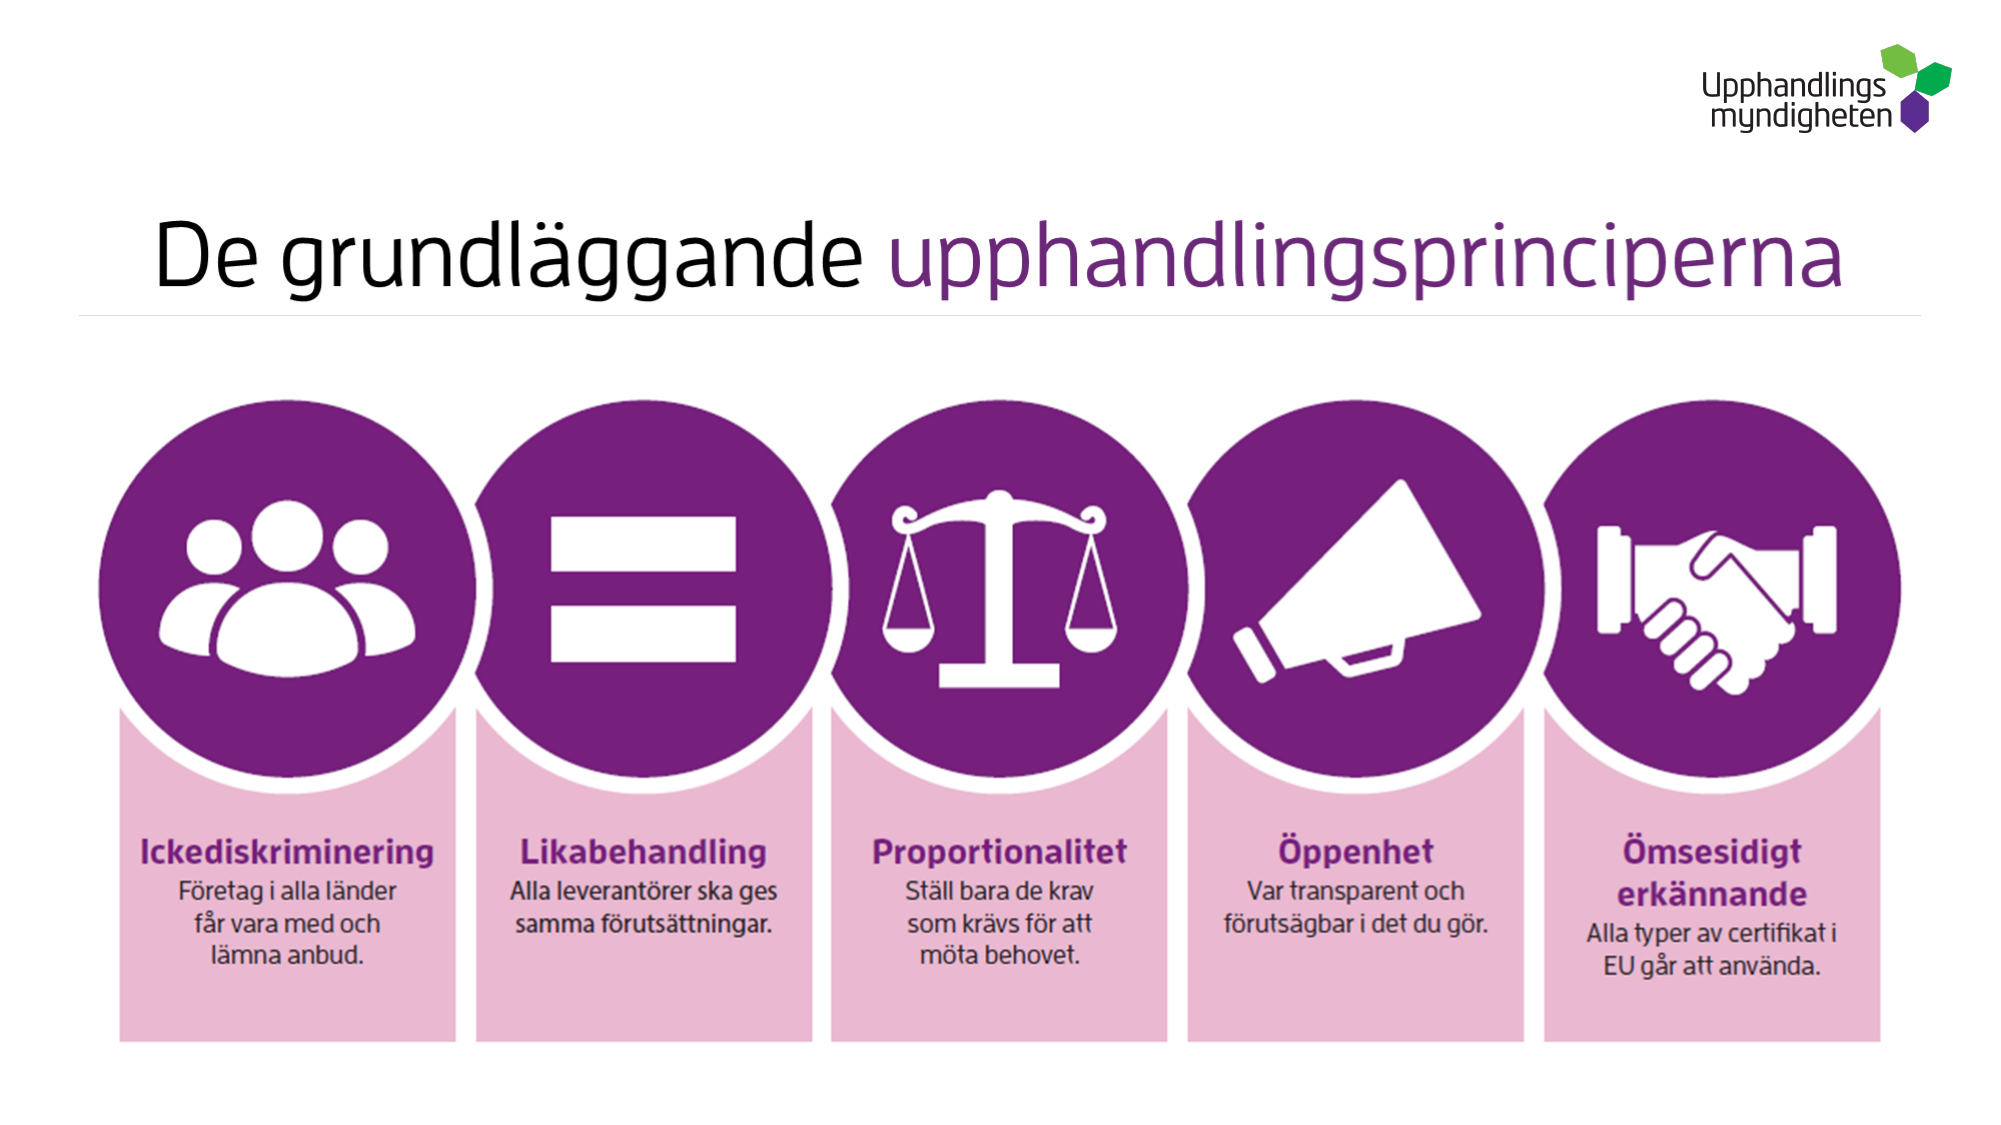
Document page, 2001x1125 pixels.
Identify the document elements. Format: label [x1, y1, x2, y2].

picture [1703, 44, 1952, 133]
list [79, 168, 1920, 1070]
